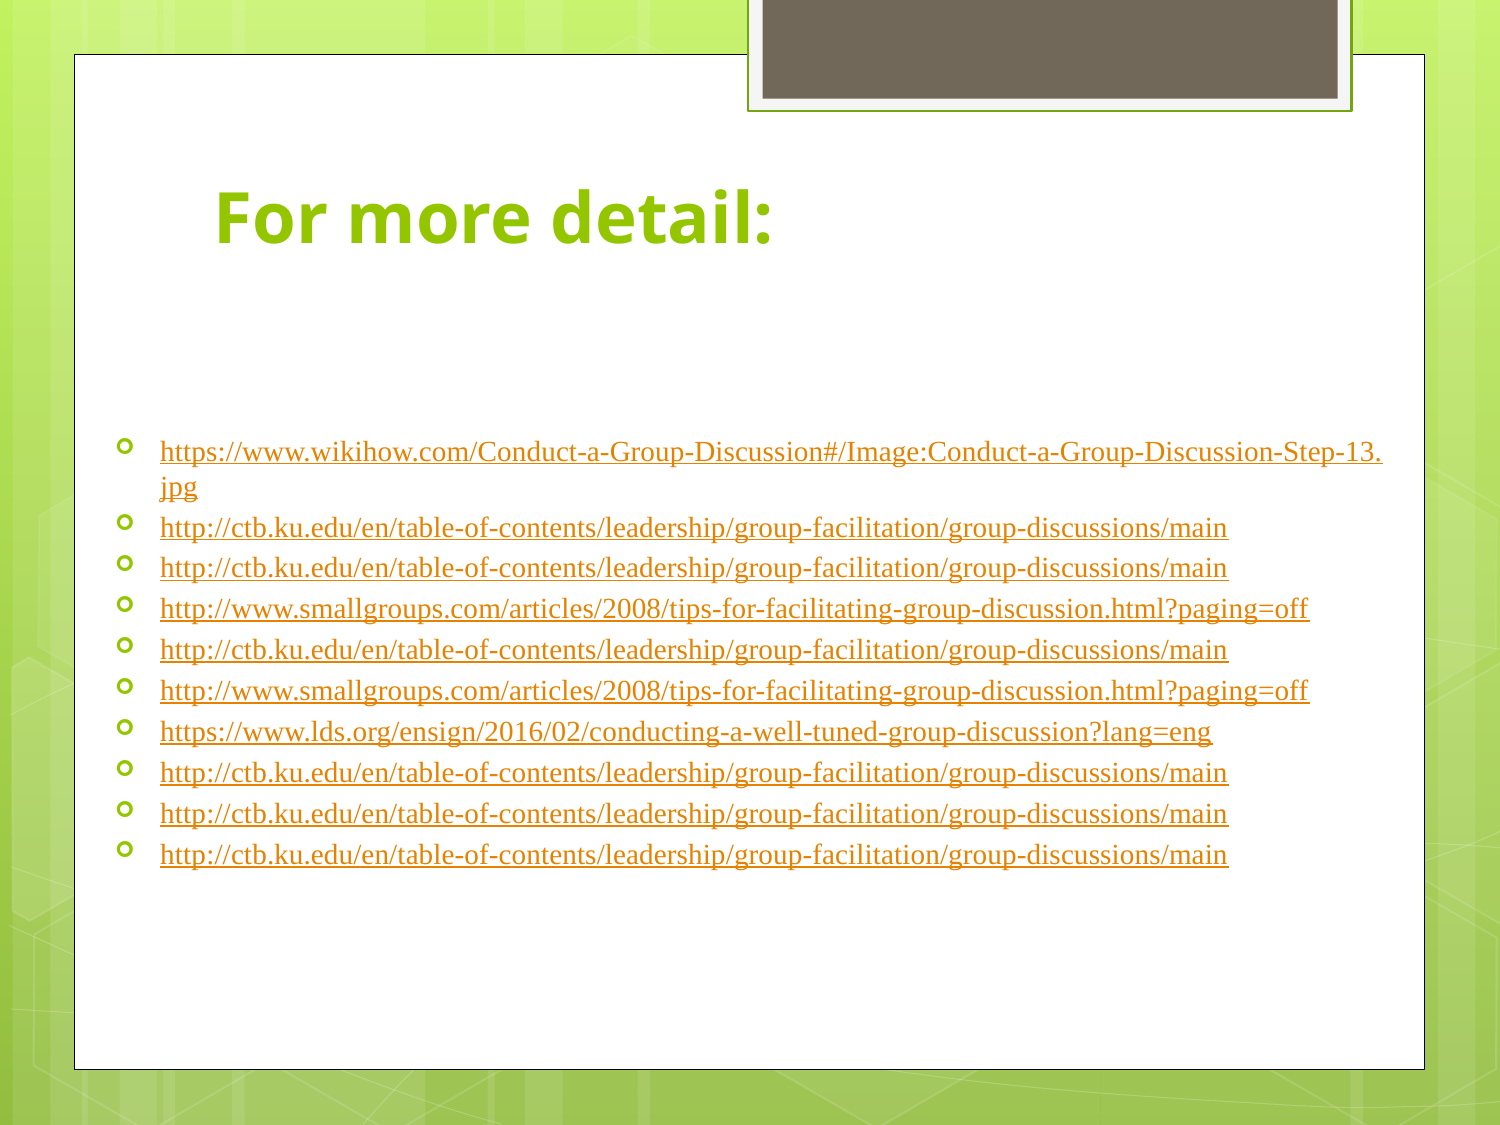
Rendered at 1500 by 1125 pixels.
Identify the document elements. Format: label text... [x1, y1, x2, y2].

title For more detail: [198, 164, 1336, 266]
list https://www.wikihow.com/Conduct-a-Group-Discussion#/Image:Conduct-a-Group-Discussion-Step-13.jpg http://ctb.ku.edu/en/table-of-contents/leadership/group-facilitation/group-discussions/main http://ctb.ku.edu/en/table-of-contents/leadership/group-facilitation/group-discussions/main http://www.smallgroups.com/articles/2008/tips-for-facilitating-group-discussion.html?paging=off http://ctb.ku.edu/en/table-of-contents/leadership/group-facilitation/group-discussions/main http://www.smallgroups.com/articles/2008/tips-for-facilitating-group-discussion.html?paging=off https://www.lds.org/ensign/2016/02/conducting-a-well-tuned-group-discussion?lang=eng http://ctb.ku.edu/en/table-of-contents/leadership/group-facilitation/group-discussions/main http://ctb.ku.edu/en/table-of-contents/leadership/group-facilitation/group-discussions/main http://ctb.ku.edu/en/table-of-contents/leadership/group-facilitation/group-discussions/main [88, 424, 1402, 957]
